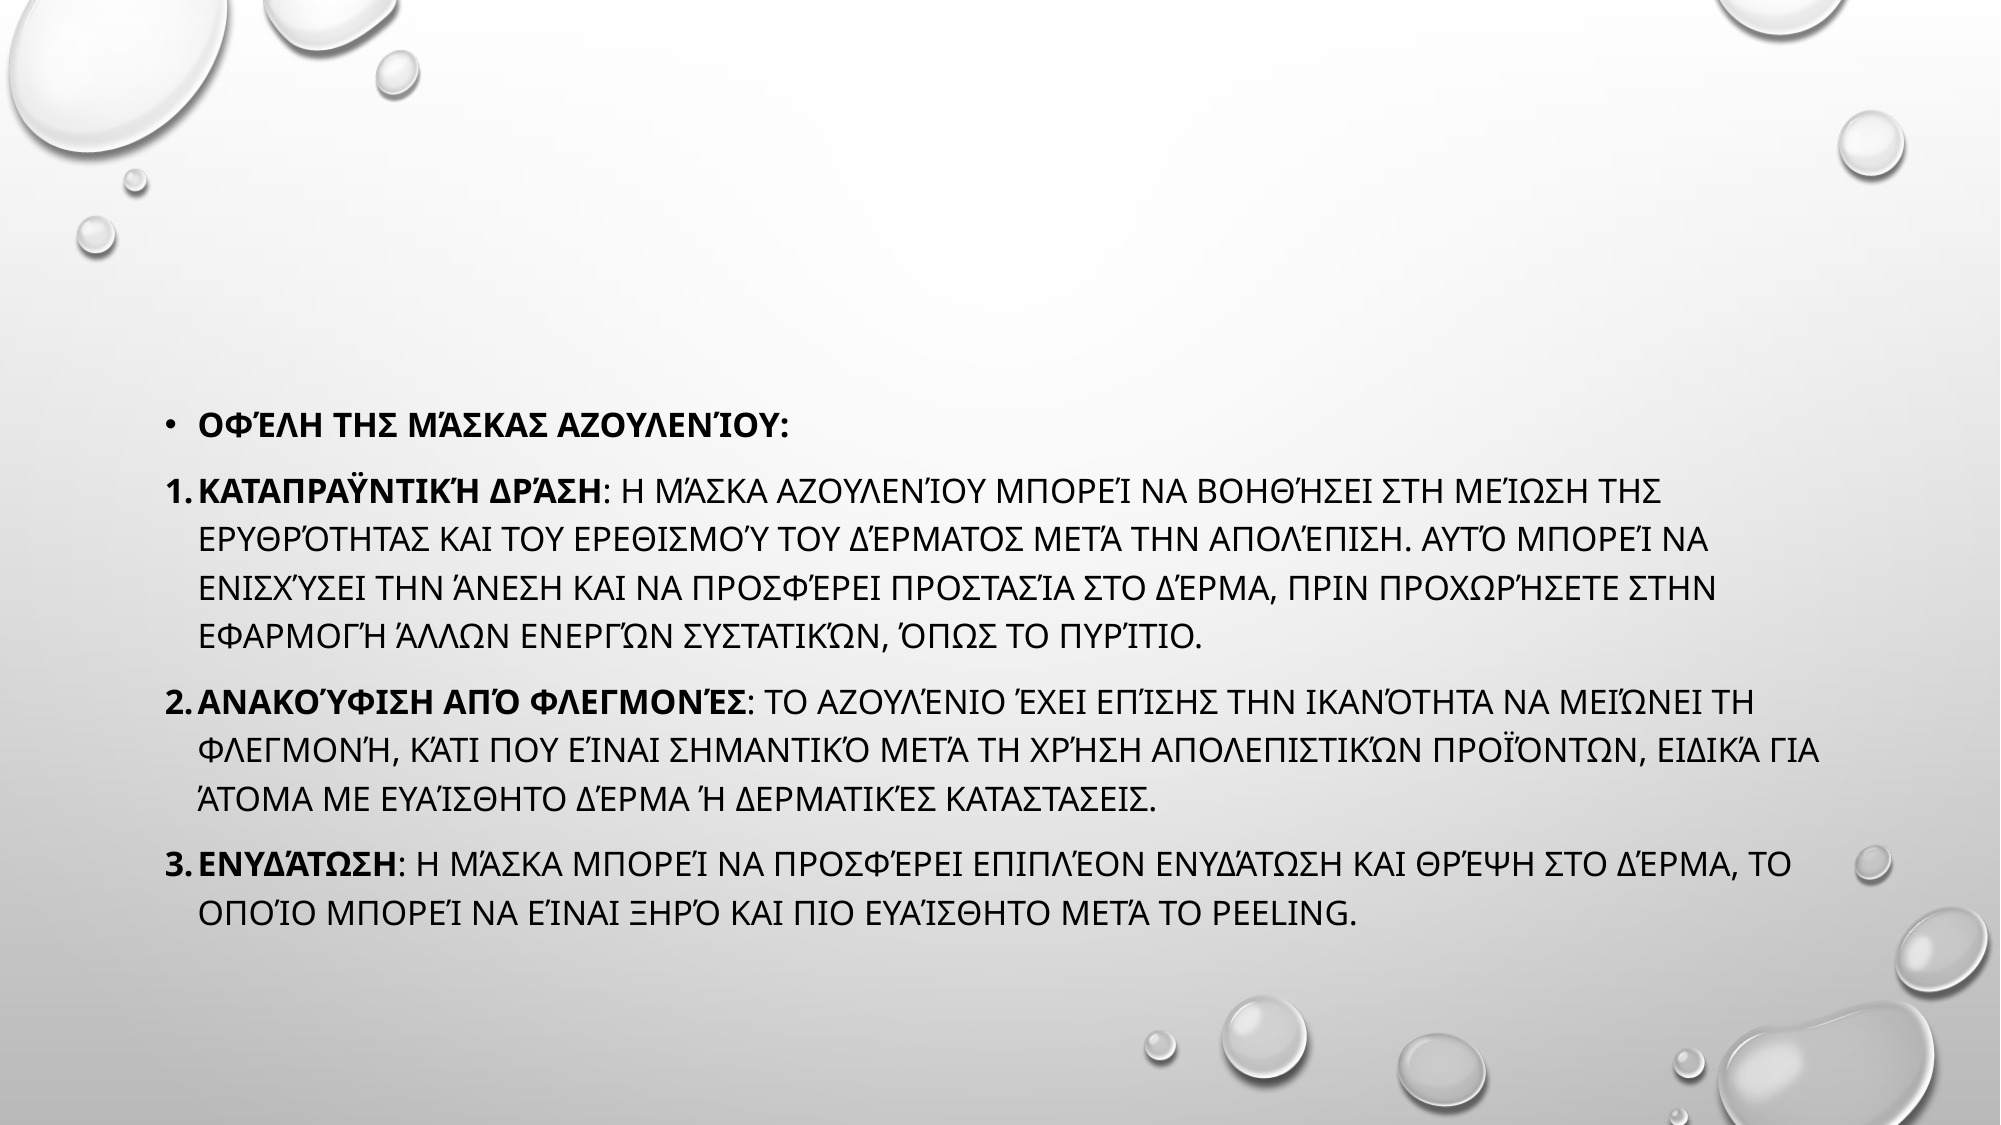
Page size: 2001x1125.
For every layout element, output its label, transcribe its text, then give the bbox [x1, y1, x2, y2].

list Οφέλη της μάσκας αζουλενίου: Καταπραϋντική δράση: Η μάσκα αζουλενίου μπορεί να βοηθήσει στη μείωση της ερυθρότητας και του ερεθισμού του δέρματος μετά την απολέπιση. Αυτό μπορεί να ενισχύσει την άνεση και να προσφέρει προστασία στο δέρμα, πριν προχωρήσετε στην εφαρμογή άλλων ενεργών συστατικών, όπως το πυρίτιο. Ανακούφιση από φλεγμονές: Το αζουλένιο έχει επίσης την ικανότητα να μειώνει τη φλεγμονή, κάτι που είναι σημαντικό μετά τη χρήση απολεπιστικών προϊόντων, ειδικά για άτομα με ευαίσθητο δέρμα ή δερματικές καταστασεισ. Ενυδάτωση: Η μάσκα μπορεί να προσφέρει επιπλέον ενυδάτωση και θρέψη στο δέρμα, το οποίο μπορεί να είναι ξηρό και πιο ευαίσθητο μετά το peeling. [149, 388, 1850, 950]
picture [0, 0, 2000, 1125]
